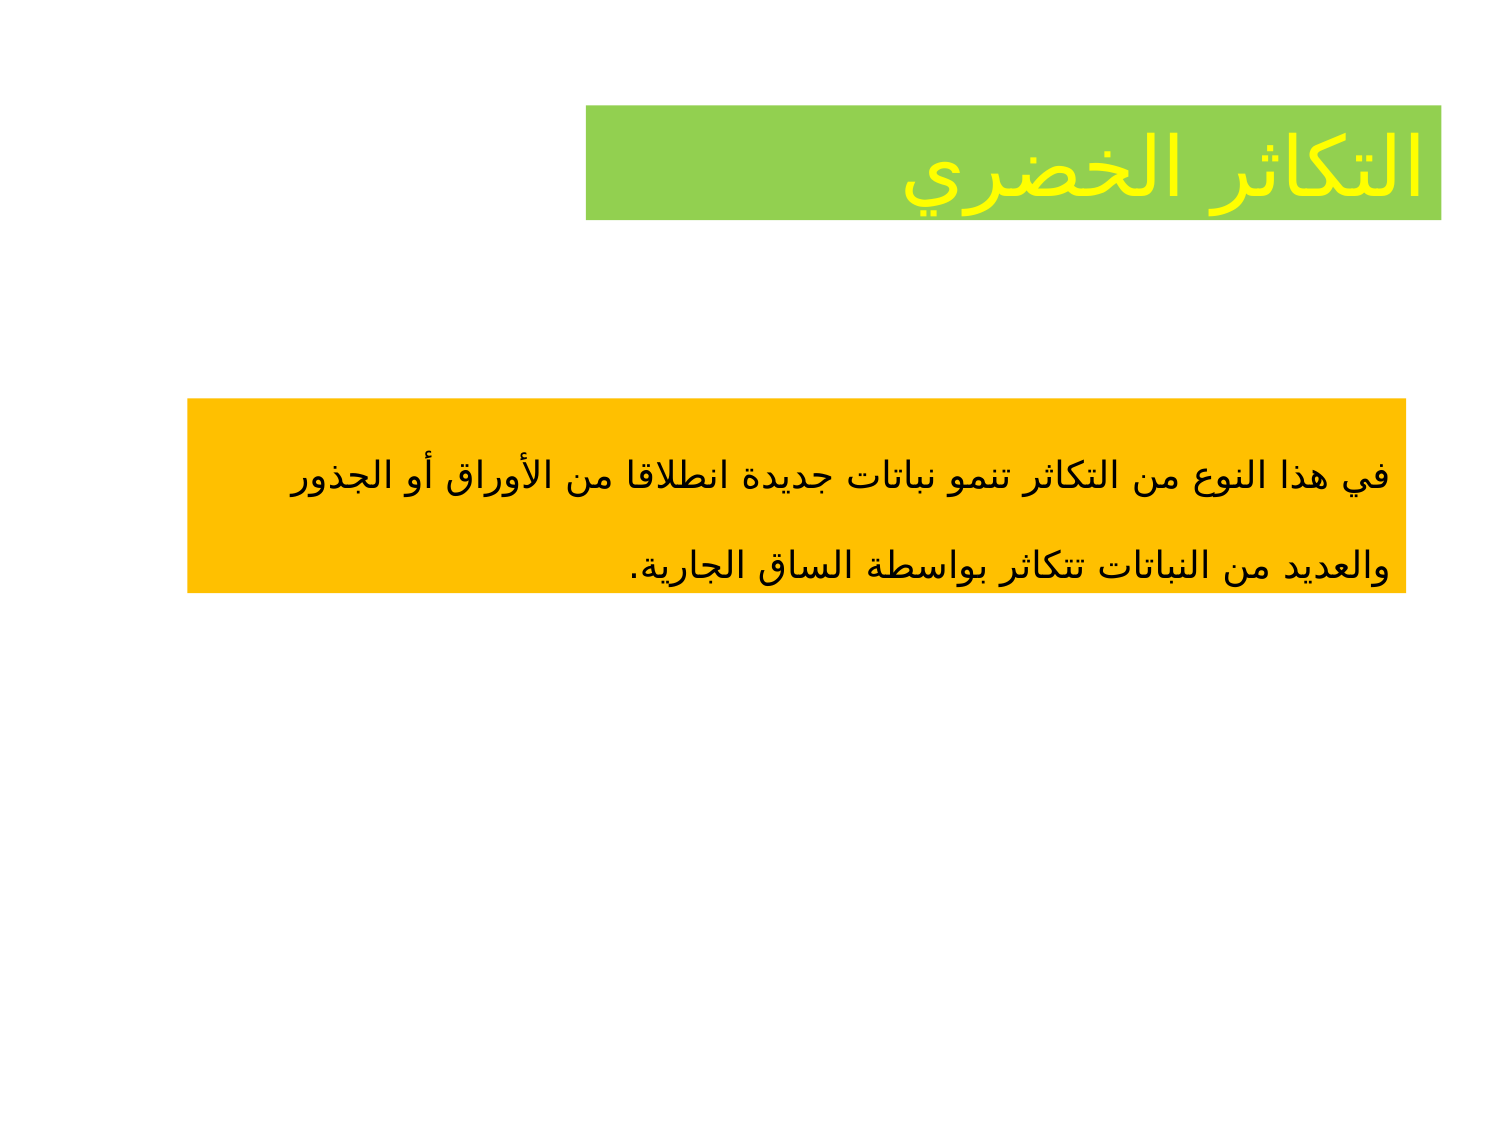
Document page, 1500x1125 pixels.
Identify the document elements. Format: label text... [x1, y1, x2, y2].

text_box التكاثر الخضري [585, 105, 1442, 221]
text_box في هذا النوع من التكاثر تنمو نباتات جديدة انطلاقا من الأوراق أو الجذور والعديد من النباتات تتكاثر بواسطة الساق الجارية. [187, 398, 1407, 594]
